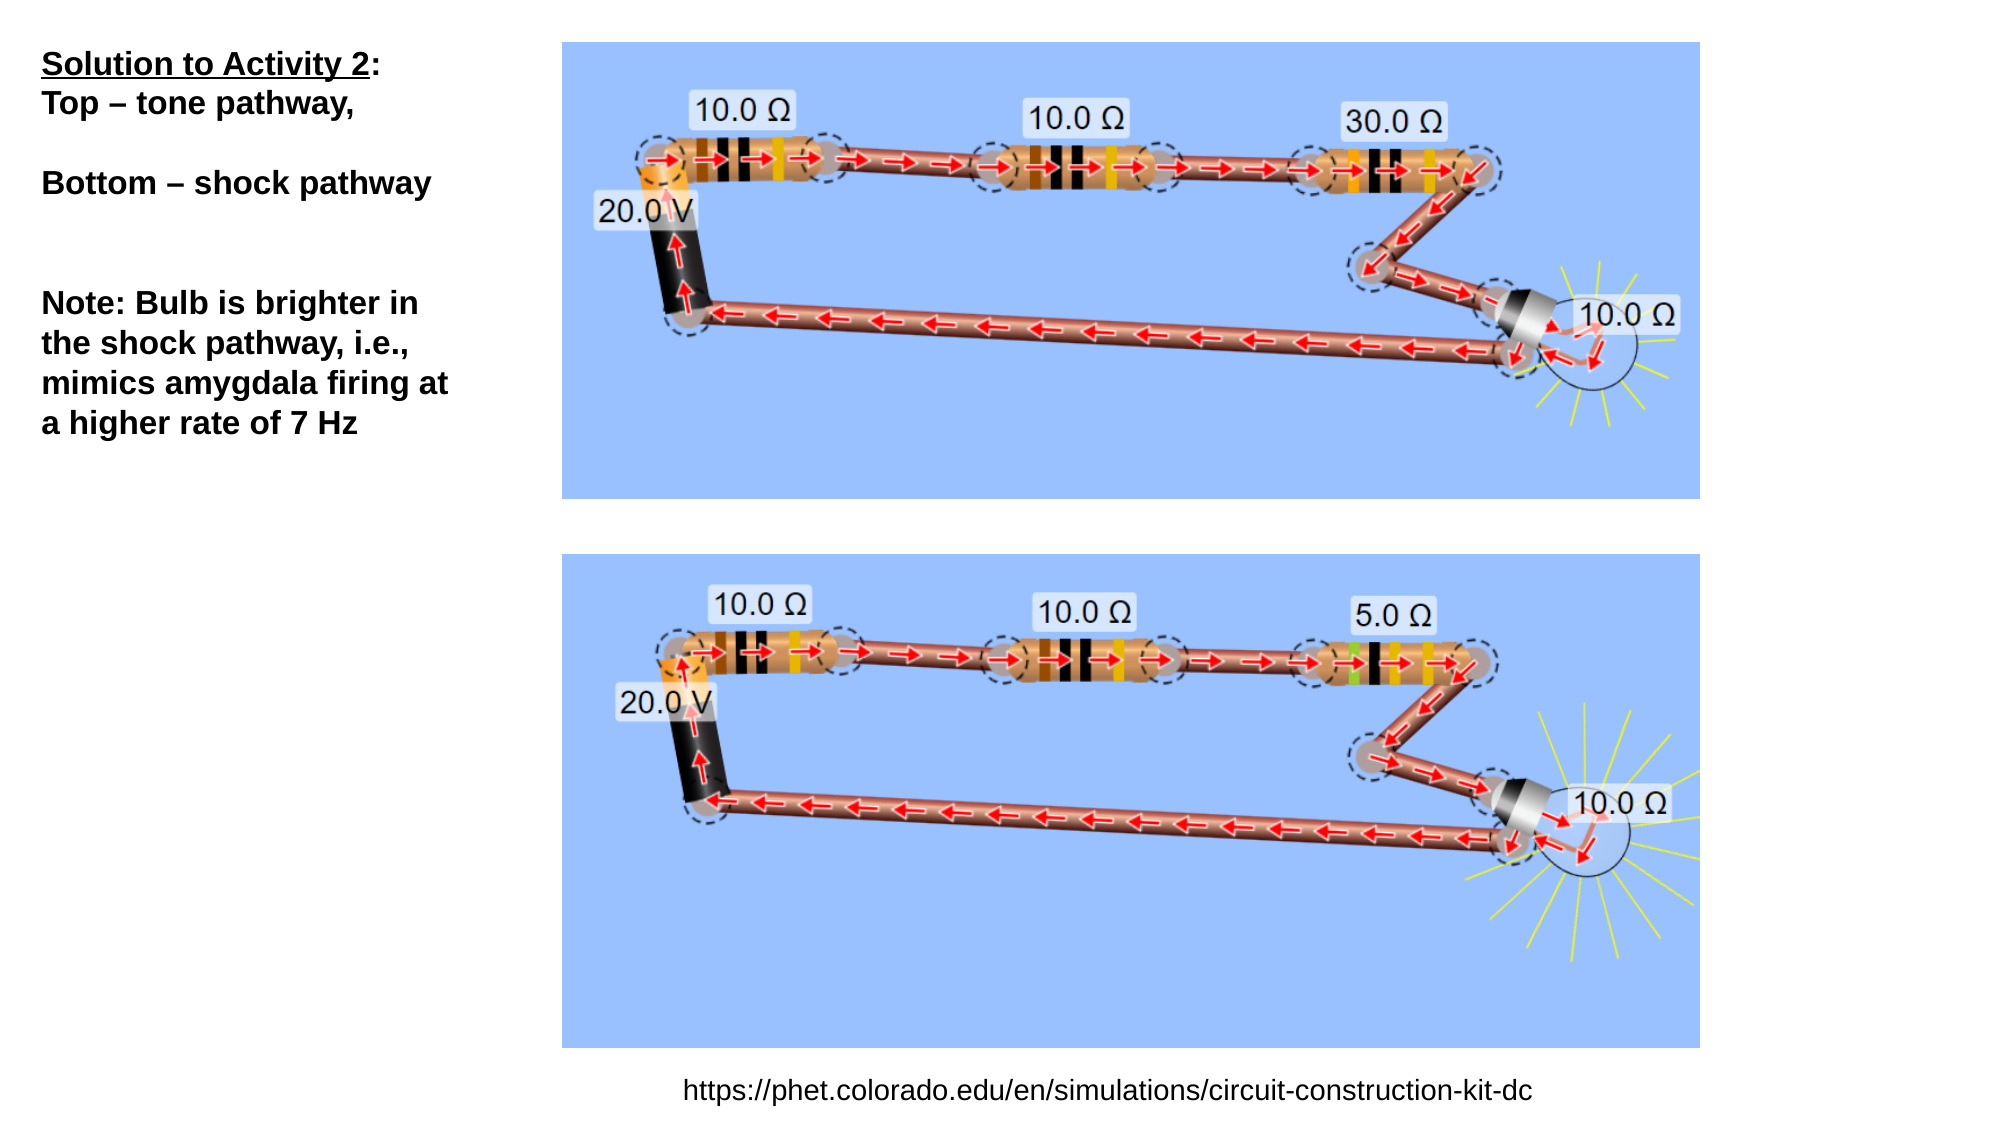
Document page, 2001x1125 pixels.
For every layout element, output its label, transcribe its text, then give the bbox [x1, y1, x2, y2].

text_box https://phet.colorado.edu/en/simulations/circuit-construction-kit-dc [668, 1064, 1885, 1115]
picture [562, 41, 1701, 499]
picture [562, 554, 1701, 1048]
text_box Solution to Activity 2: Top – tone pathway, Bottom – shock pathway Note: Bulb is brighter in the shock pathway, i.e., mimics amygdala firing at a higher rate of 7 Hz [26, 34, 474, 449]
